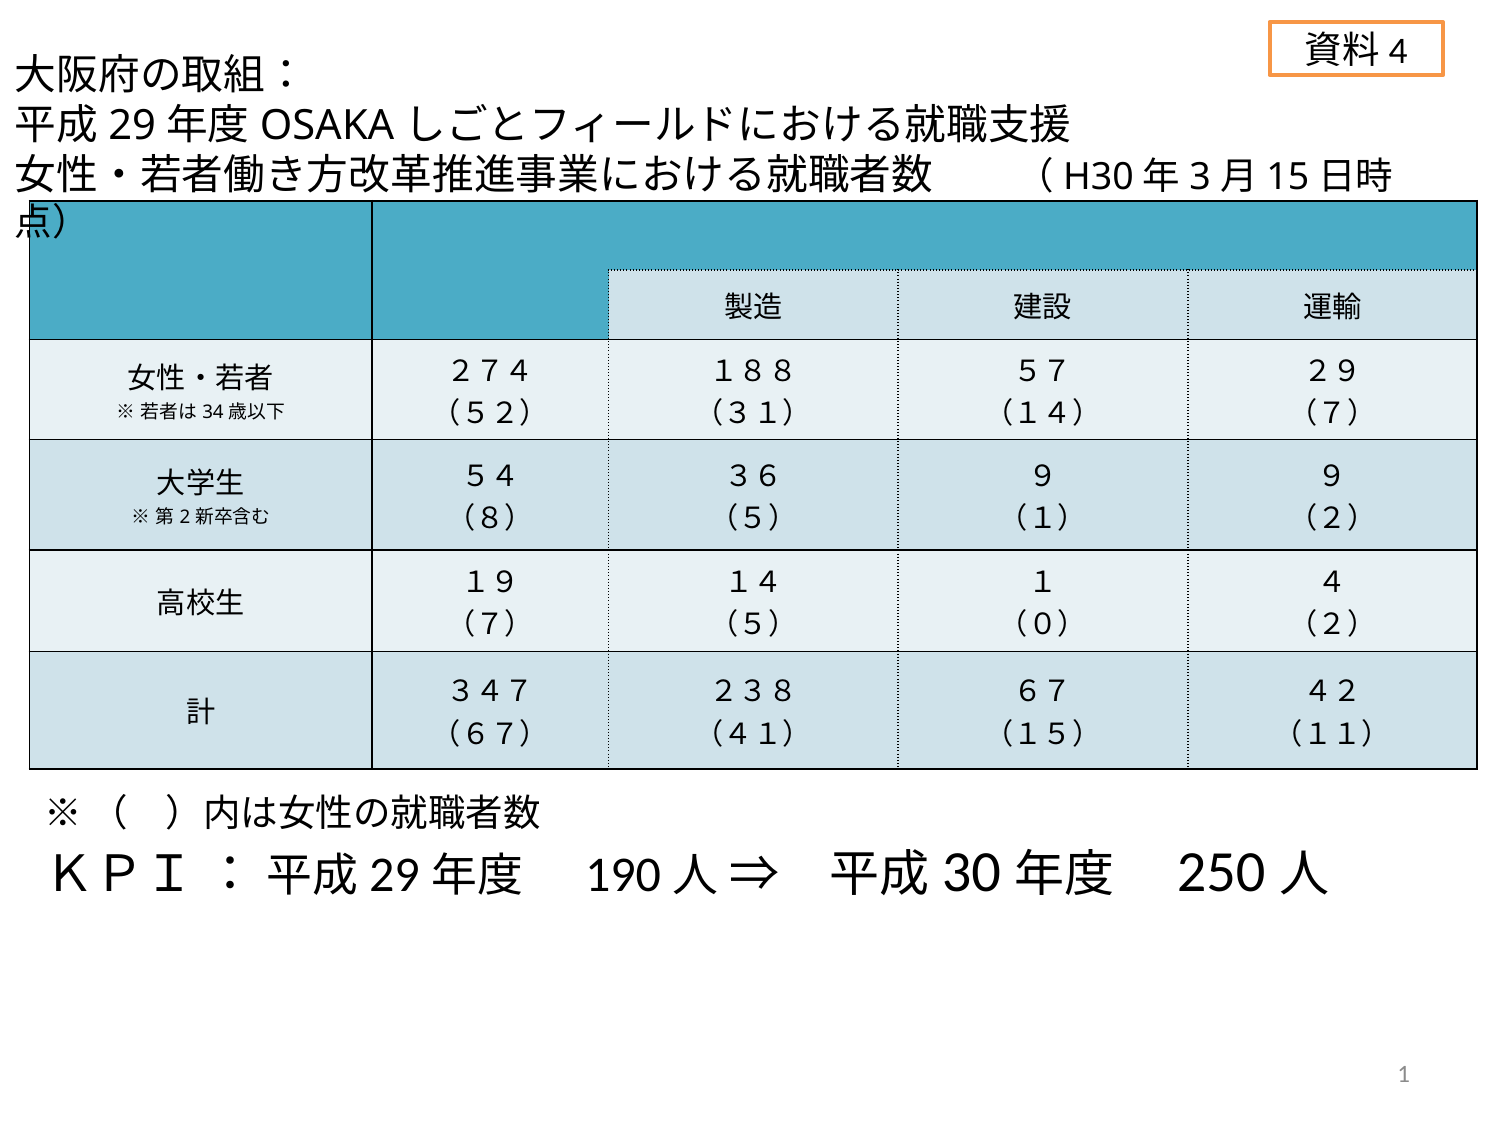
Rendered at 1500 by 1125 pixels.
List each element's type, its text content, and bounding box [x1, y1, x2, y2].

table_cell １８８ （３１） [609, 340, 898, 439]
text_box ＫＰＩ ： 平成29年度 190人 ⇒ 平成30年度 250人 [29, 825, 1500, 911]
table_cell ５７ （１４） [898, 340, 1188, 439]
text_box ※（ ）内は女性の就職者数 [29, 781, 784, 825]
table_cell １９ （７） [373, 551, 609, 651]
text_box 資料4 [1268, 20, 1445, 77]
table_cell ２９ （７） [1188, 340, 1476, 439]
table_cell ５４ （８） [373, 440, 609, 549]
table_cell １４ （５） [609, 551, 898, 651]
table_header [609, 250, 1476, 270]
table_header [373, 250, 609, 339]
table_cell 大学生 ※第2新卒含む [30, 440, 371, 549]
table_cell ４２ （１１） [1188, 652, 1476, 768]
table_cell ６７ （１５） [898, 652, 1188, 768]
table_header [30, 250, 371, 339]
table_cell 女性・若者 ※若者は34歳以下 [30, 340, 371, 439]
table_cell 運輸 [1188, 270, 1476, 339]
table_cell 製造 [609, 270, 898, 339]
table_cell ４ （２） [1188, 551, 1476, 651]
table_cell ９ （１） [898, 440, 1188, 549]
table_cell ２３８ （４１） [609, 652, 898, 768]
table_cell ３６ （５） [609, 440, 898, 549]
table_cell 計 [30, 652, 371, 768]
text_box 大阪府の取組： 平成29年度OSAKAしごとフィールドにおける就職支援 女性・若者働き方改革推進事業における就職者数 （H30年3月15日時点） [0, 40, 1483, 250]
slide_number 1 [1074, 1042, 1425, 1103]
table_cell １ （０） [898, 551, 1188, 651]
table_cell ９ （２） [1188, 440, 1476, 549]
table_cell 建設 [898, 270, 1188, 339]
table_cell ２７４ （５２） [373, 340, 609, 439]
table_cell 高校生 [30, 551, 371, 651]
table_cell ３４７ （６７） [373, 652, 609, 768]
